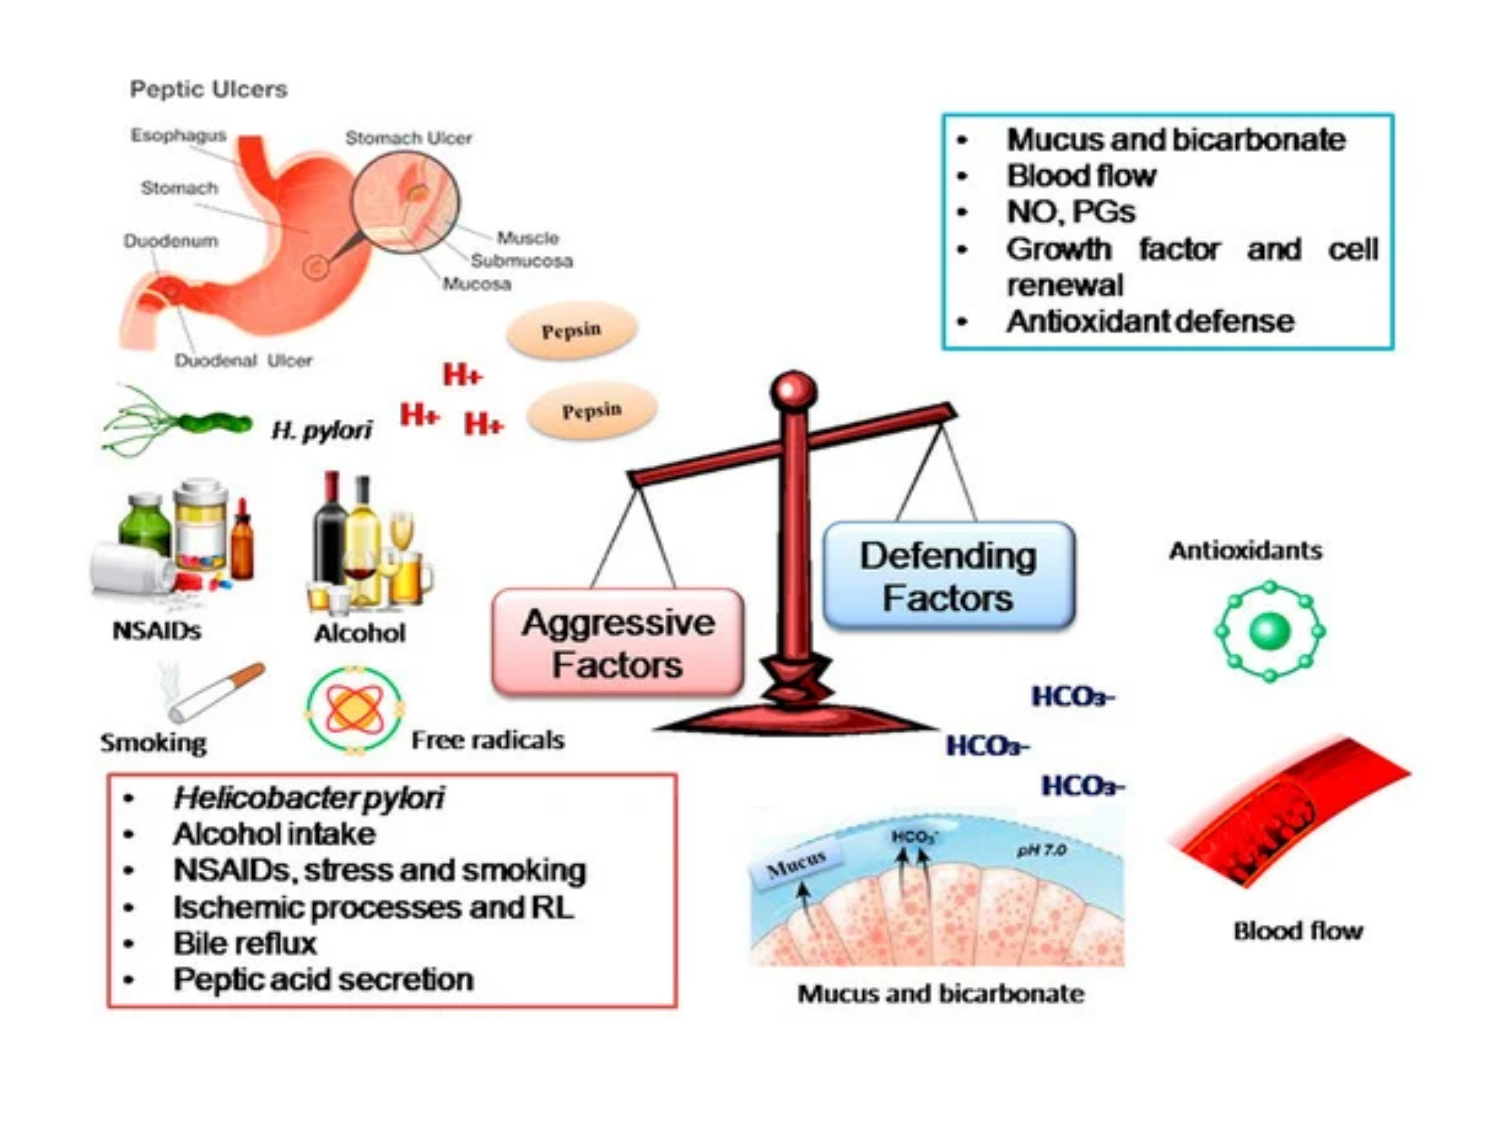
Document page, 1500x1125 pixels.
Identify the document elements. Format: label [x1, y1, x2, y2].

list [74, 62, 1426, 1026]
